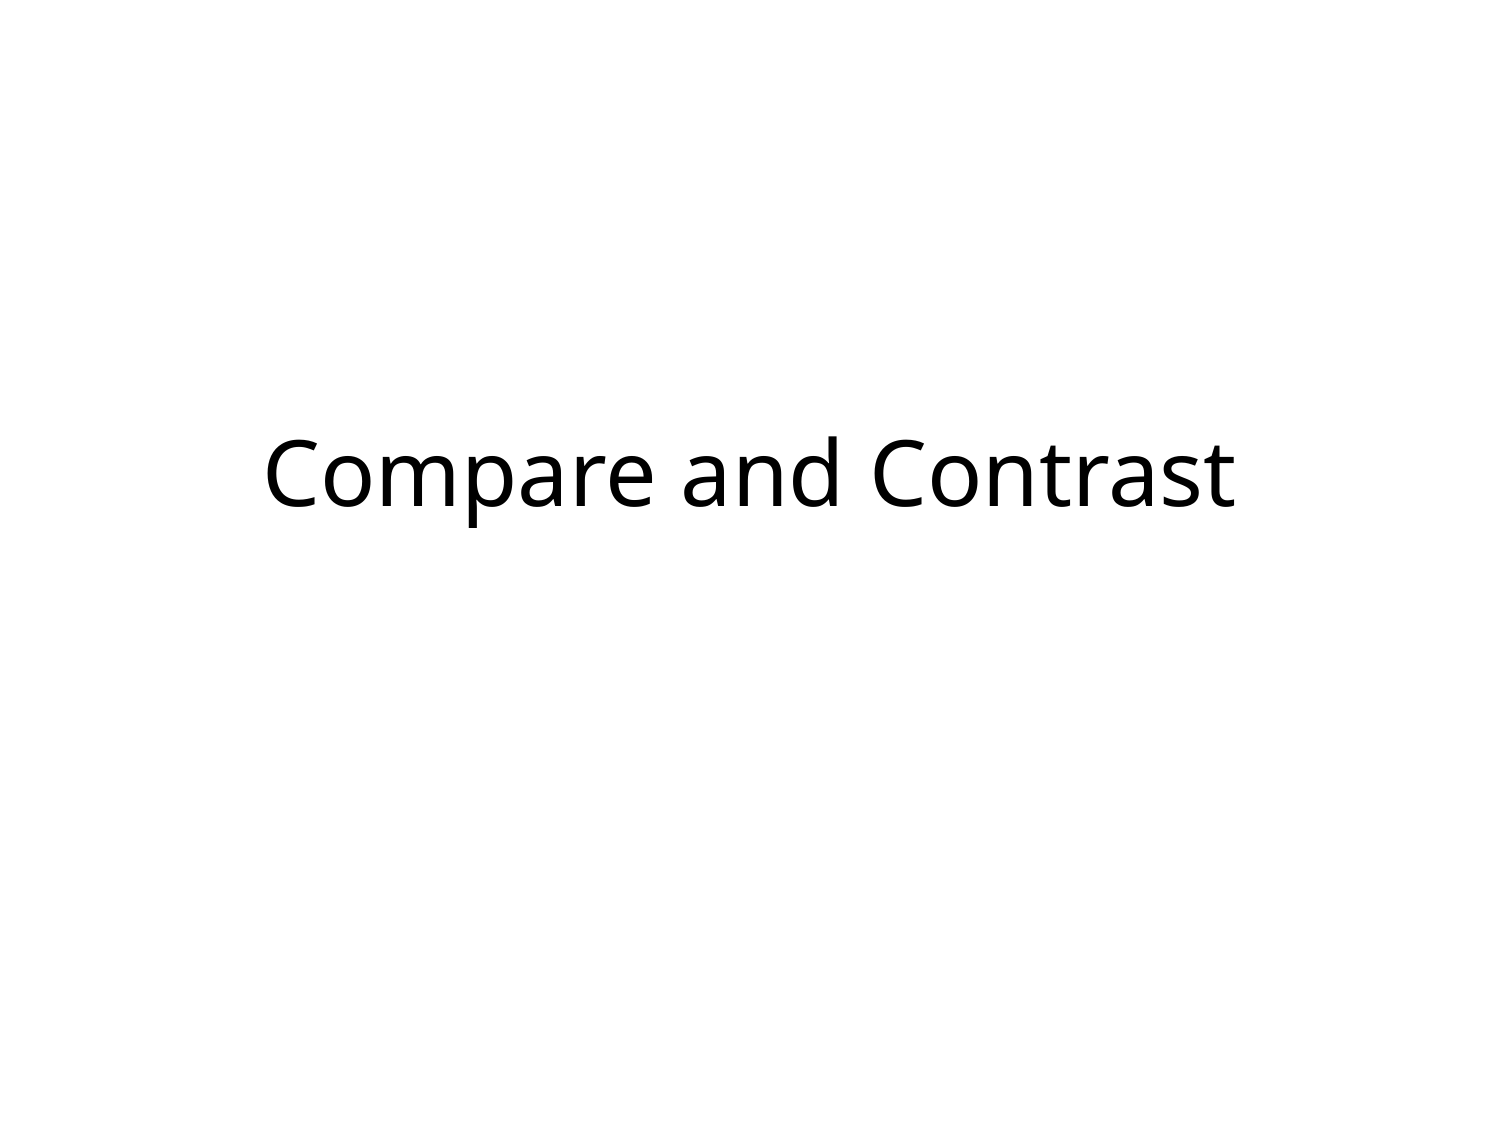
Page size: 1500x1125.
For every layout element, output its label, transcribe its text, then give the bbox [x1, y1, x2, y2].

title Compare and Contrast [112, 349, 1388, 591]
